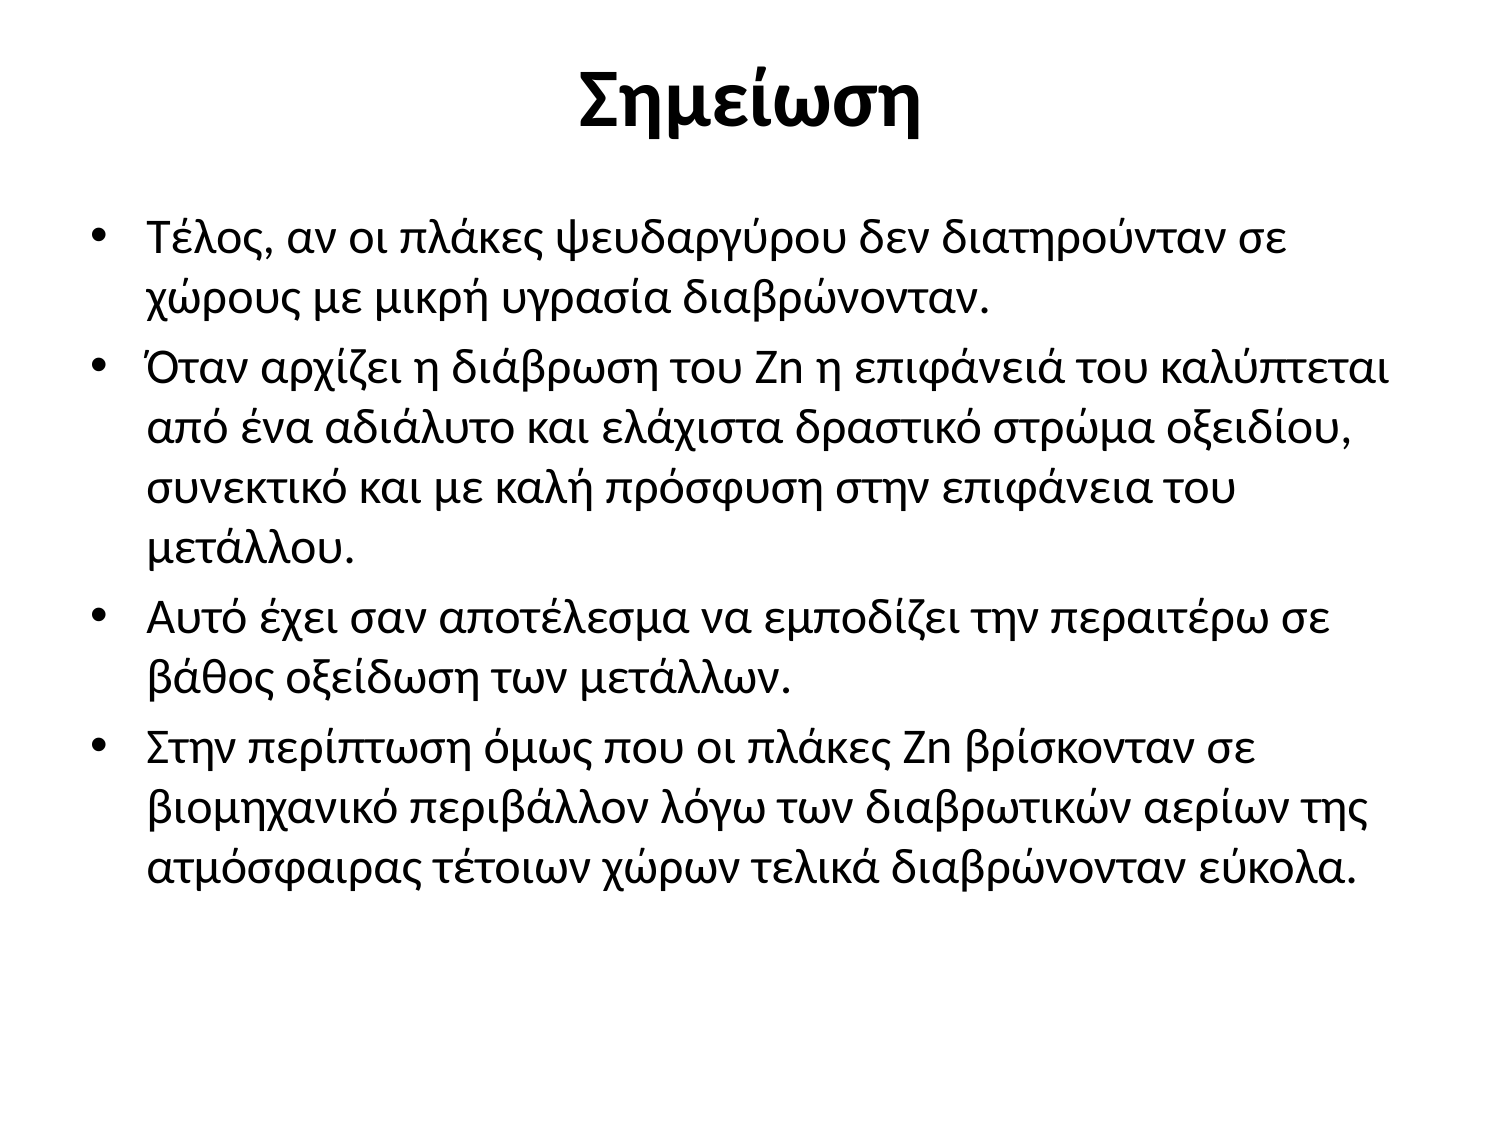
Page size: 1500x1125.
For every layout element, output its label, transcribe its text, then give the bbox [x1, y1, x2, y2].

list Τέλος, αν οι πλάκες ψευδαργύρου δεν διατηρούνταν σε χώρους με μικρή υγρασία διαβρώνονταν. Όταν αρχίζει η διάβρωση του Zn η επιφάνειά του καλύπτεται από ένα αδιάλυτο και ελάχιστα δραστικό στρώμα οξειδίου, συνεκτικό και με καλή πρόσφυση στην επιφάνεια του μετάλλου. Αυτό έχει σαν αποτέλεσμα να εμποδίζει την περαιτέρω σε βάθος οξείδωση των μετάλλων. Στην περίπτωση όμως που οι πλάκες Zn βρίσκονταν σε βιομηχανικό περιβάλλον λόγω των διαβρωτικών αερίων της ατμόσφαιρας τέτοιων χώρων τελικά διαβρώνονταν εύκολα. [75, 196, 1425, 1024]
title Σημείωση [76, 19, 1427, 169]
